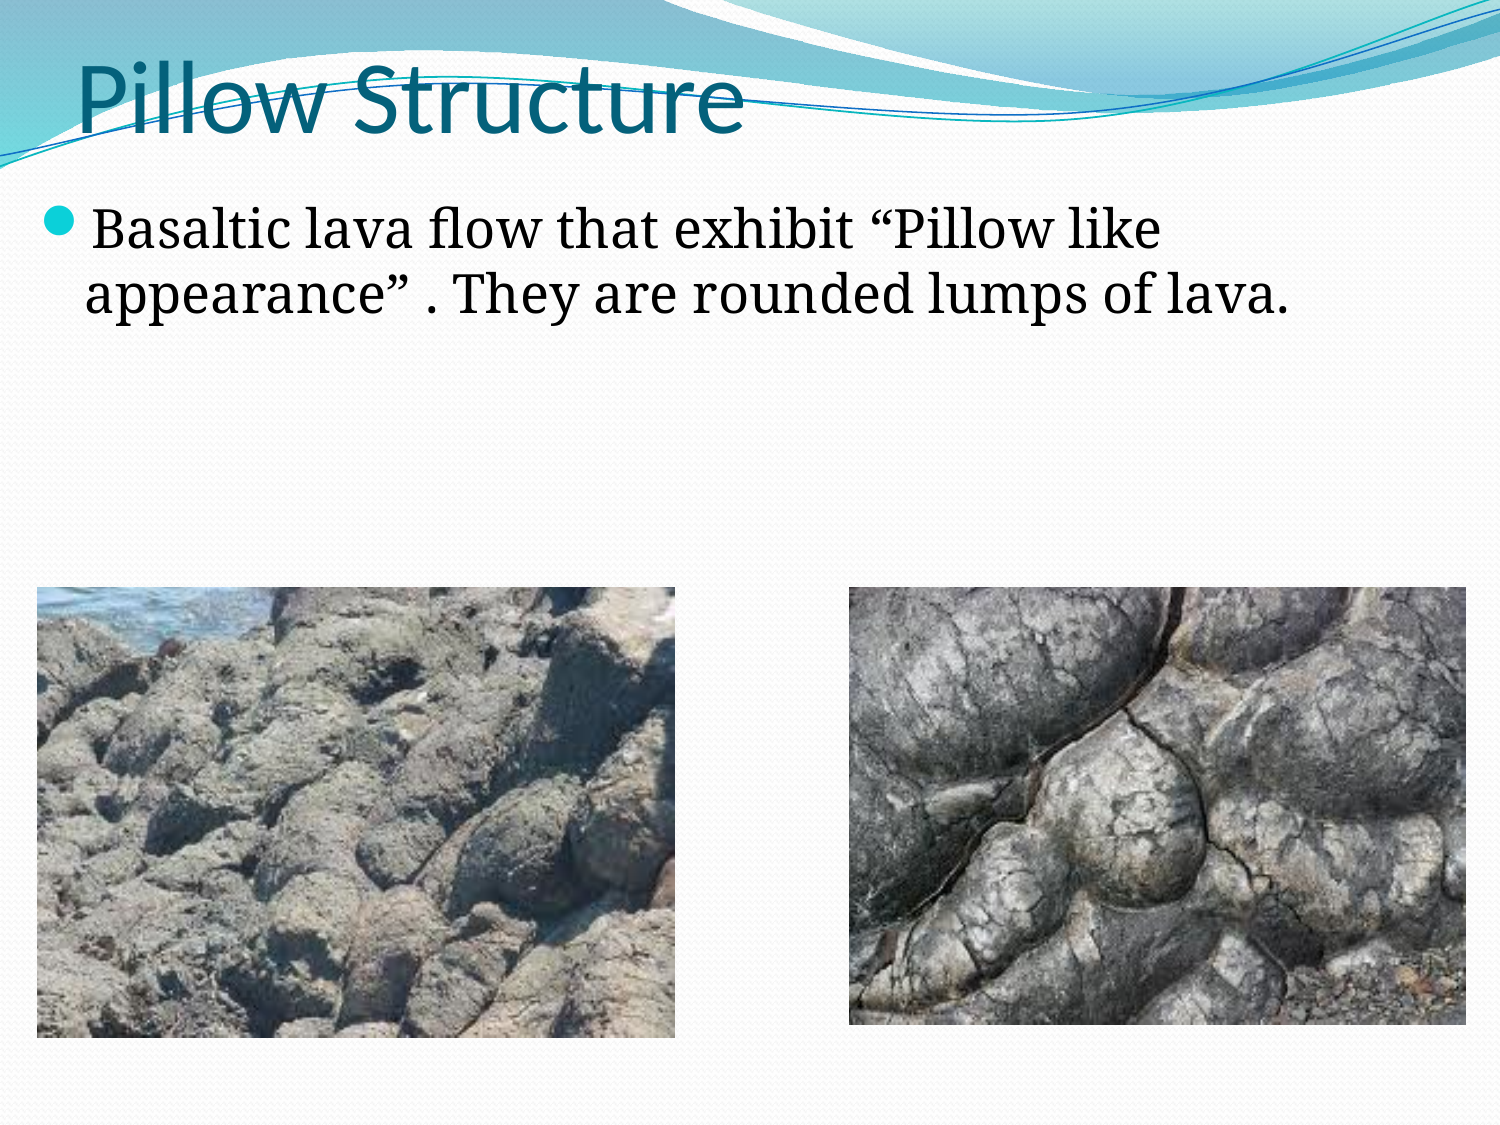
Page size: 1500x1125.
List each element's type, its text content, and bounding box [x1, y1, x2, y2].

picture [37, 587, 676, 1038]
picture [849, 587, 1466, 1026]
title Pillow Structure [75, 24, 1425, 155]
list Basaltic lava flow that exhibit “Pillow like appearance” . They are rounded lumps of lava. [24, 187, 1463, 1000]
